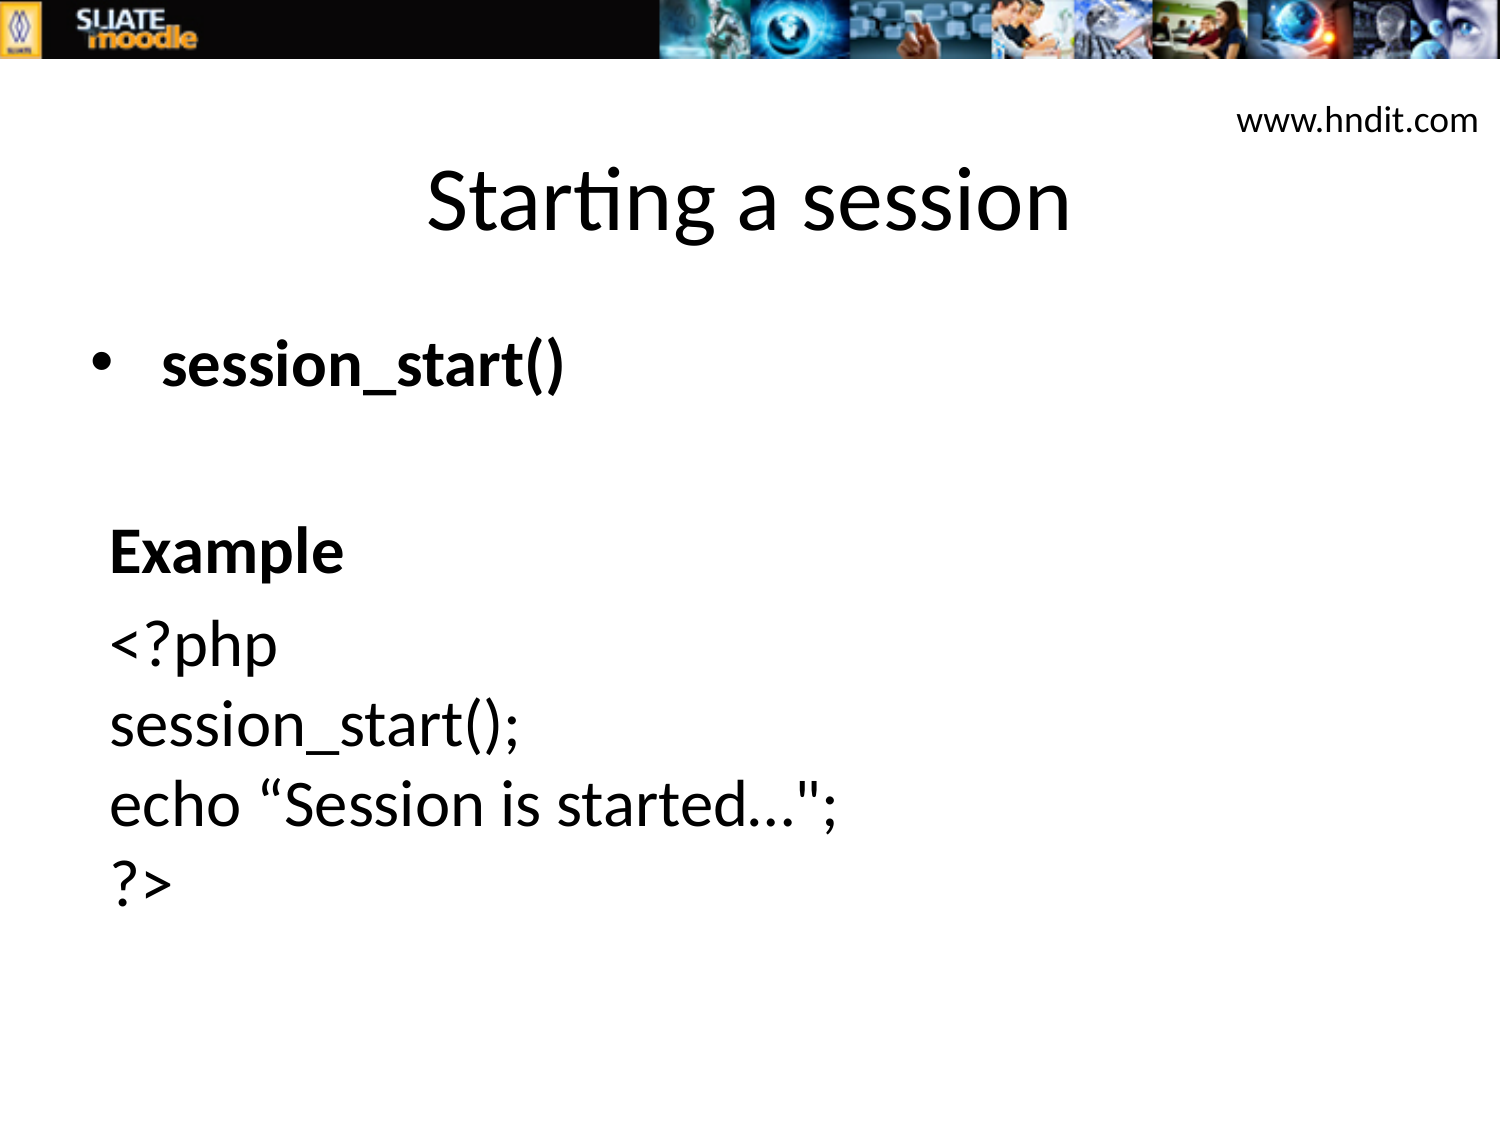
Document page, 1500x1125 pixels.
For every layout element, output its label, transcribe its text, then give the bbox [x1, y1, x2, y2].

picture [0, 0, 1500, 59]
title Starting a session [75, 99, 1425, 288]
list session_start() Example <?php session_start(); echo “Session is started…"; ?> [75, 312, 1425, 1005]
text_box www.hndit.com [1221, 87, 1495, 148]
